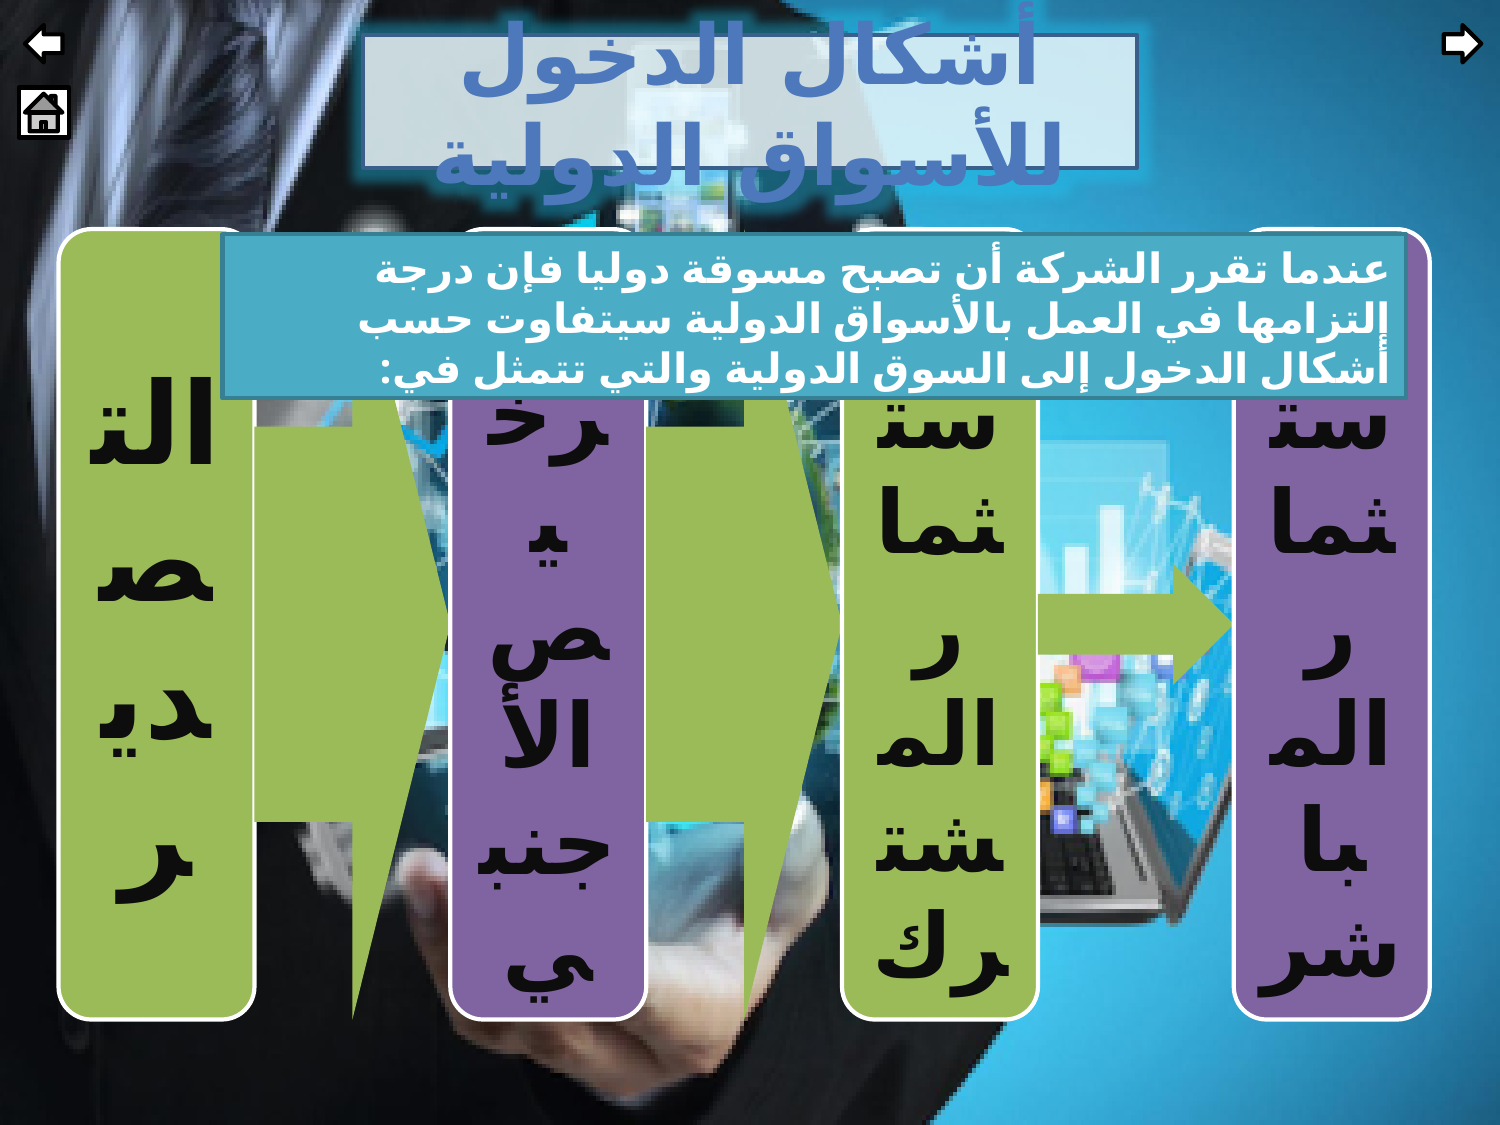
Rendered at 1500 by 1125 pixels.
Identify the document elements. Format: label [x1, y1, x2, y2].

picture [0, 0, 1500, 1125]
text_box [58, 228, 1430, 1020]
